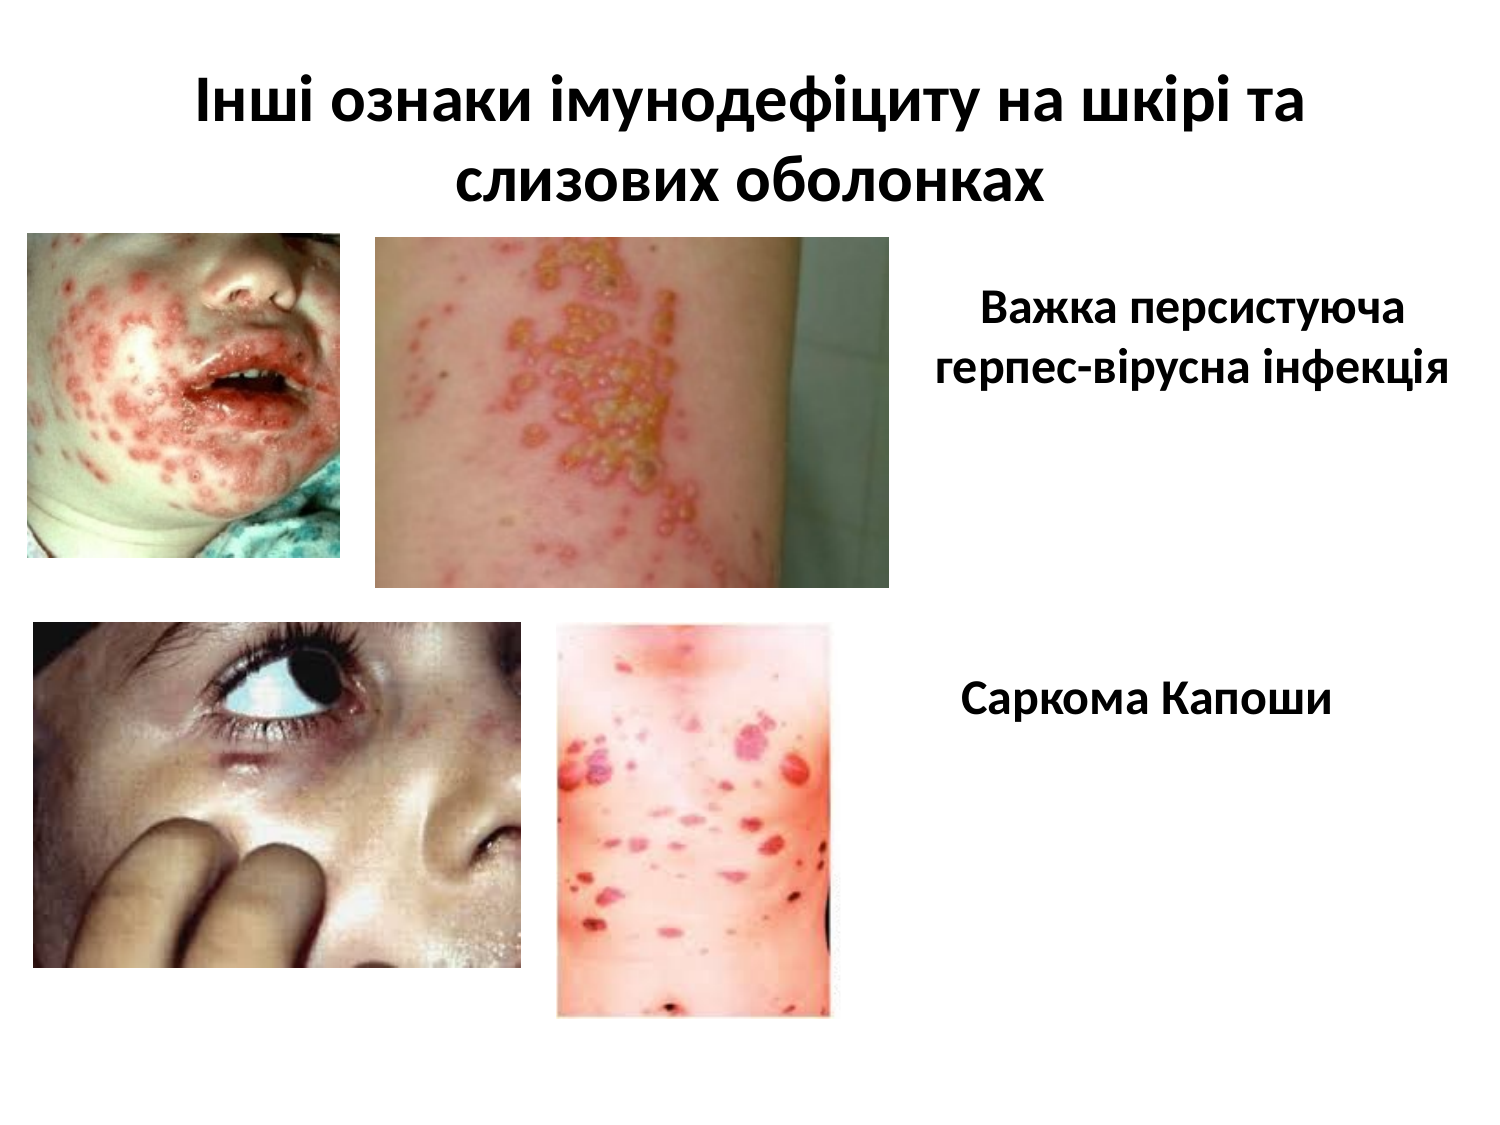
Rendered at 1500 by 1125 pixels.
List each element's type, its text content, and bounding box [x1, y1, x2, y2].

picture [26, 233, 340, 559]
text_box Саркома Капоши [959, 662, 1337, 725]
picture [374, 237, 890, 588]
text_box Важка персистуюча герпес-вірусна інфекція [933, 271, 1455, 394]
text_box Інші ознаки імунодефіциту на шкірі та слизових оболонках [88, 24, 1411, 215]
picture [32, 622, 521, 969]
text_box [555, 622, 940, 1020]
